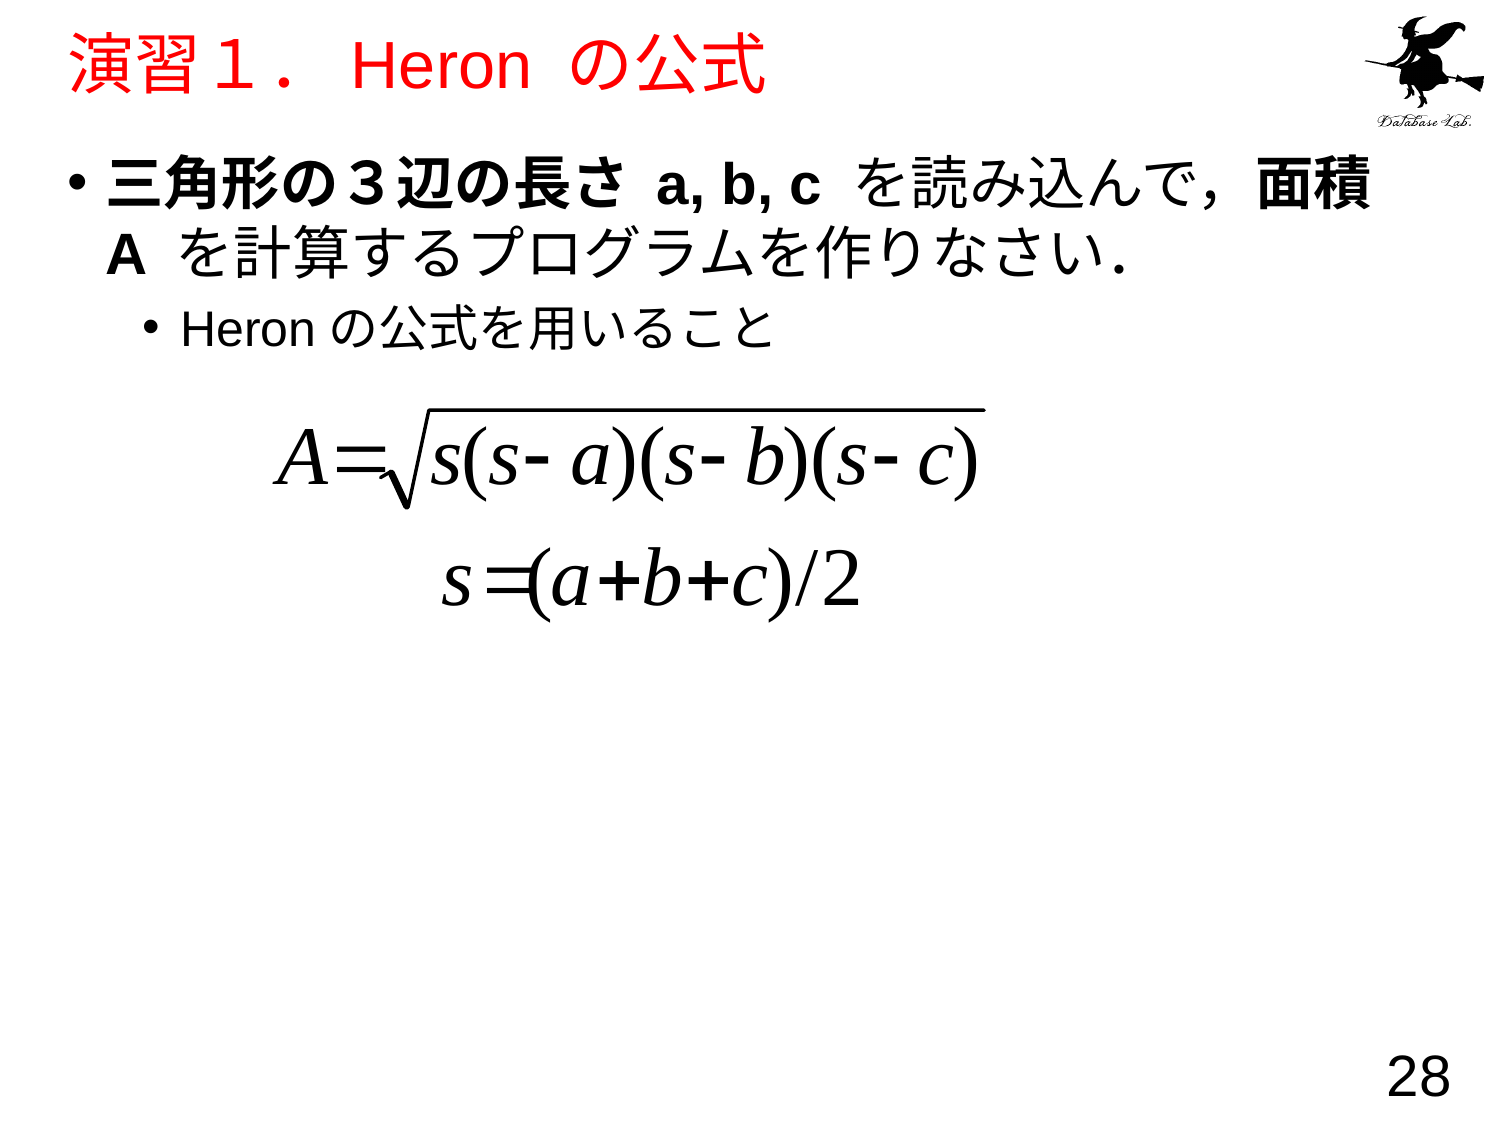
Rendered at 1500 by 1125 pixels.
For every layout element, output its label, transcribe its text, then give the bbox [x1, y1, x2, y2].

picture [1362, 14, 1486, 130]
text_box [436, 540, 864, 629]
list 三角形の３辺の長さ a, b, c を読み込んで，面積 A を計算するプログラムを作りなさい． Heronの公式を用いること [52, 138, 1441, 1014]
title 演習１．Heron の公式 [52, 28, 1441, 106]
slide_number 28 [1129, 1042, 1467, 1103]
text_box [268, 403, 989, 516]
